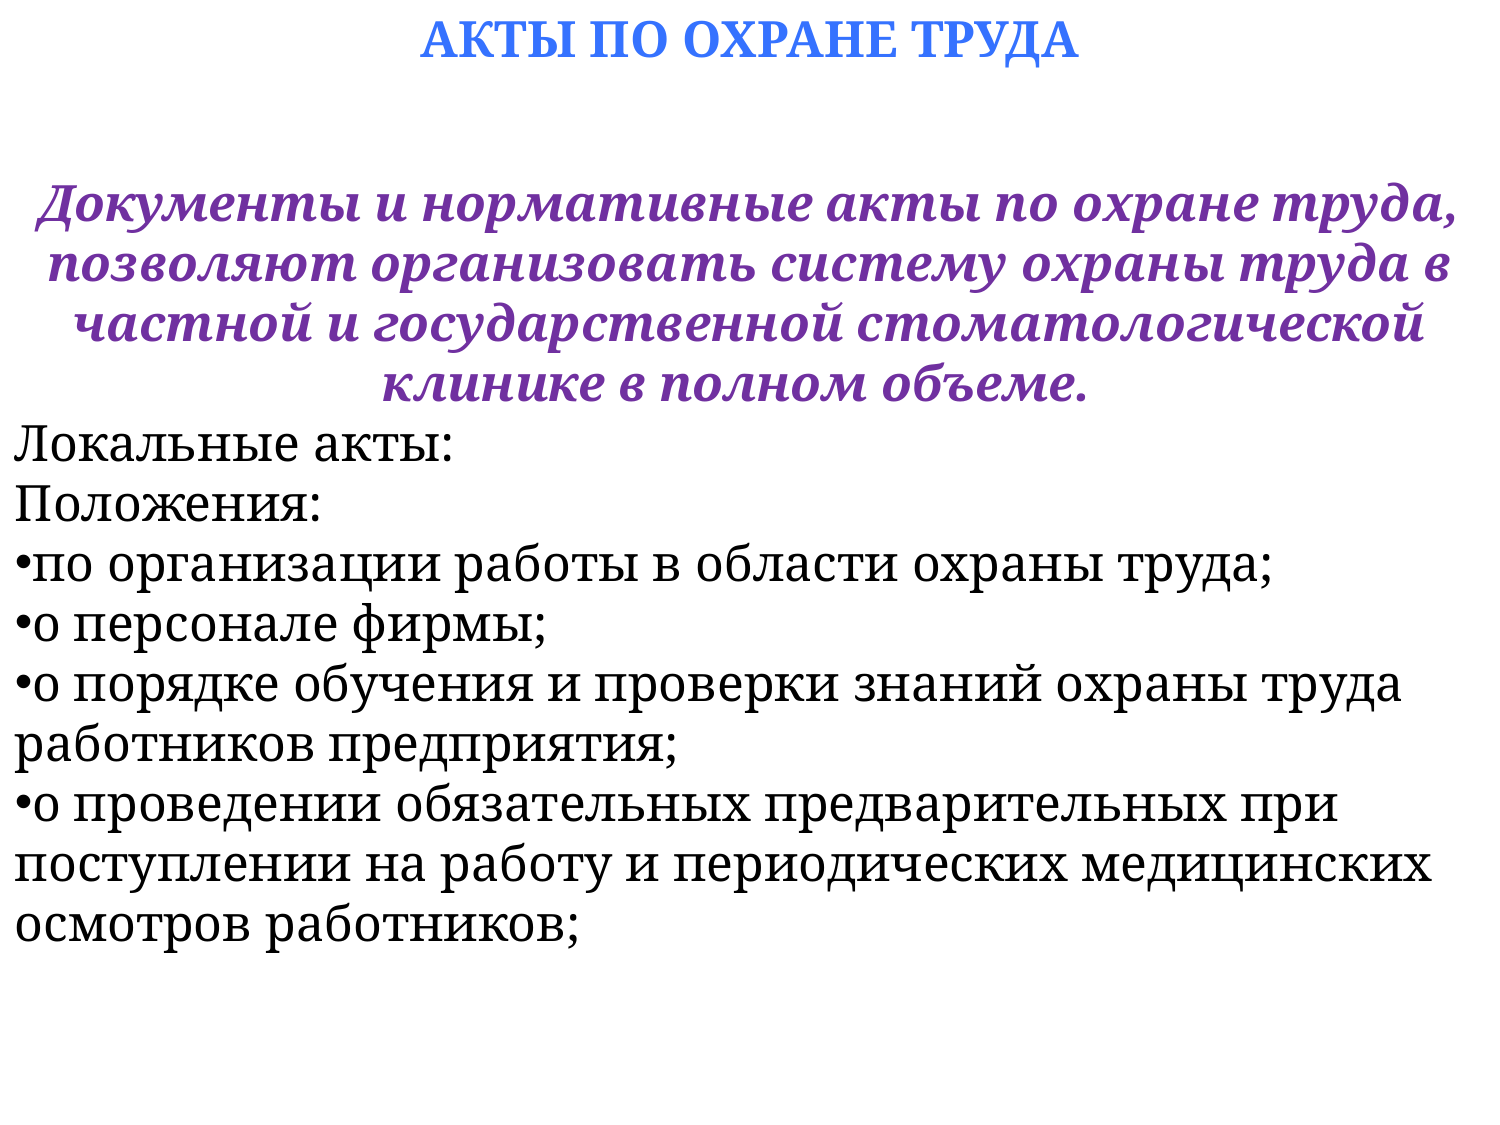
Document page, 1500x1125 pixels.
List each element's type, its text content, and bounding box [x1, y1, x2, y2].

text_box Документы и нормативные акты по охране труда, позволяют организовать систему охраны труда в частной и государственной стоматологической клинике в полном объеме. Локальные акты: Положения: по организации работы в области охраны труда; о персонале фирмы; о порядке обучения и проверки знаний охраны труда работников предприятия; о проведении обязательных предварительных при поступлении на работу и периодических медицинских осмотров работников; [0, 163, 1500, 959]
text_box Акты по охране труда [0, 0, 1500, 75]
